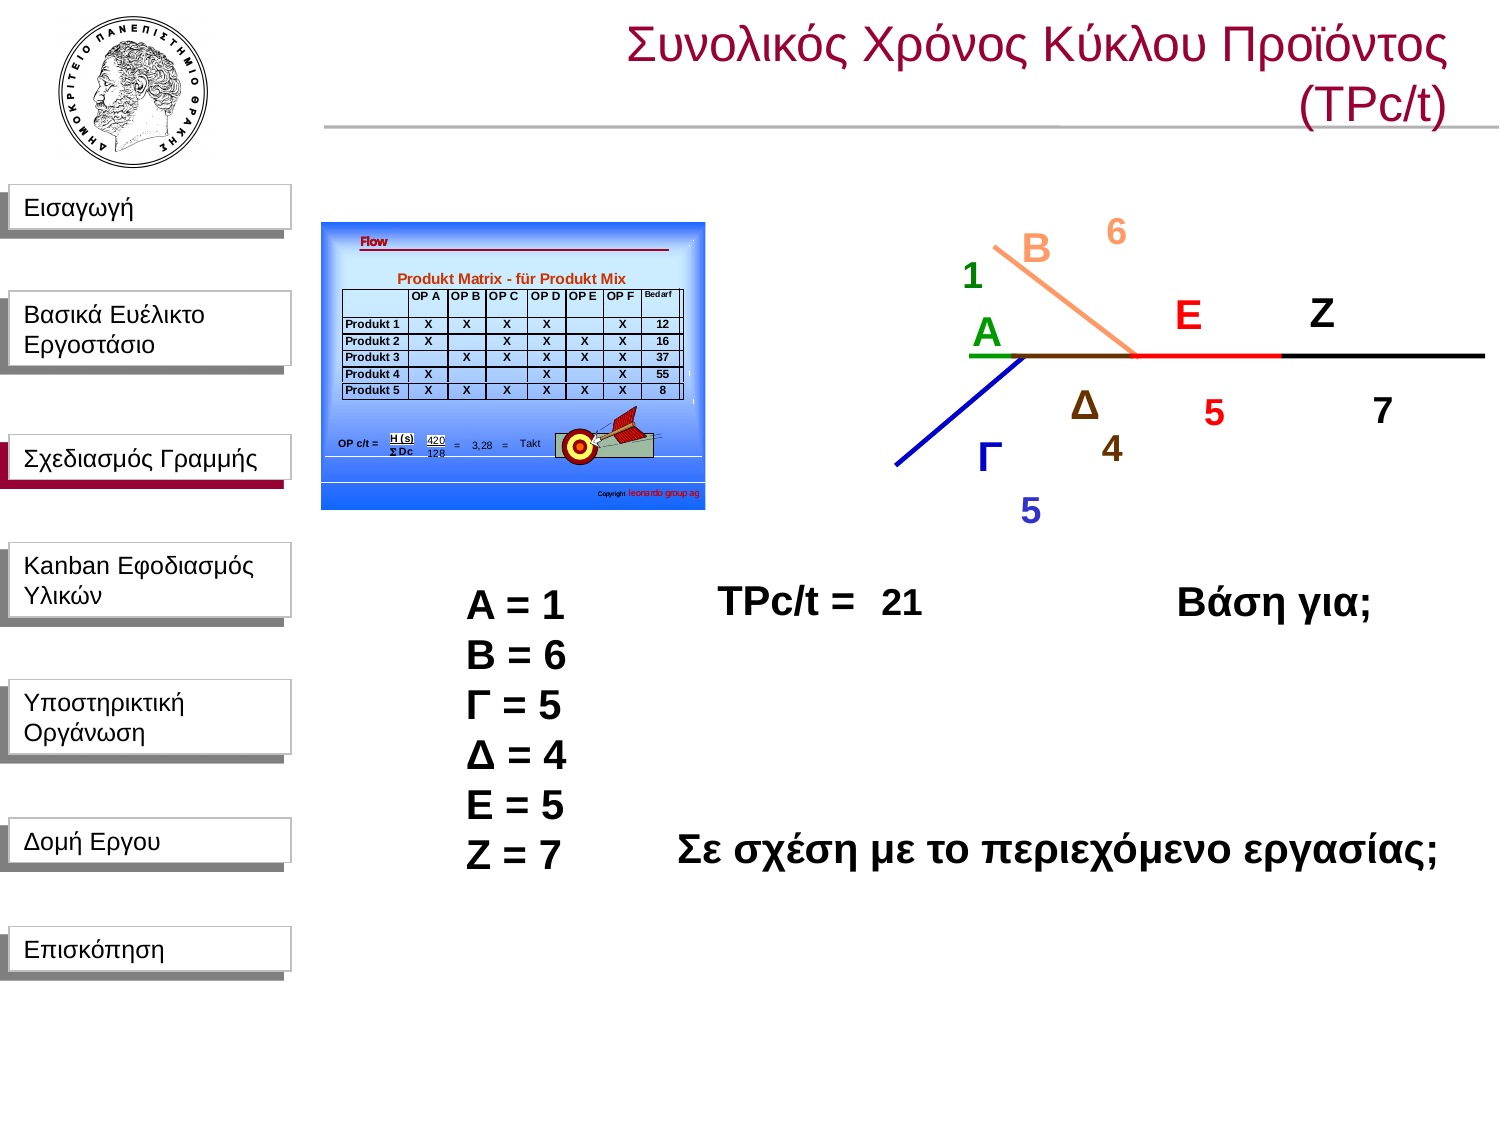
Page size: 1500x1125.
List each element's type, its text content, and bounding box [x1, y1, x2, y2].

text_box Σχεδιασμός Γραμμής [9, 434, 292, 480]
text_box 5 [1005, 478, 1057, 539]
text_box Συνολικός Χρόνος Κύκλου Προϊόντος (TPc/t) [609, 4, 1464, 92]
text_box TPc/t = ? [702, 565, 908, 631]
text_box B [1006, 213, 1067, 279]
text_box E [1160, 280, 1218, 346]
text_box Γ [963, 422, 1018, 487]
text_box 6 [1091, 199, 1142, 260]
text_box 5 [1189, 380, 1240, 441]
text_box Βάση για; [1161, 567, 1388, 633]
text_box A [957, 296, 1018, 362]
text_box Δ [1055, 370, 1116, 435]
text_box 7 [1358, 378, 1409, 439]
text_box 1 [947, 243, 999, 304]
text_box A = 1 B = 6 Γ = 5 Δ = 4 E = 5 Ζ = 7 [451, 570, 582, 886]
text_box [320, 222, 706, 510]
text_box Ζ [1294, 278, 1350, 343]
text_box 21 [866, 570, 938, 631]
text_box 4 [1087, 416, 1138, 477]
text_box Σε σχέση με το περιεχόμενο εργασίας; [662, 814, 1455, 880]
